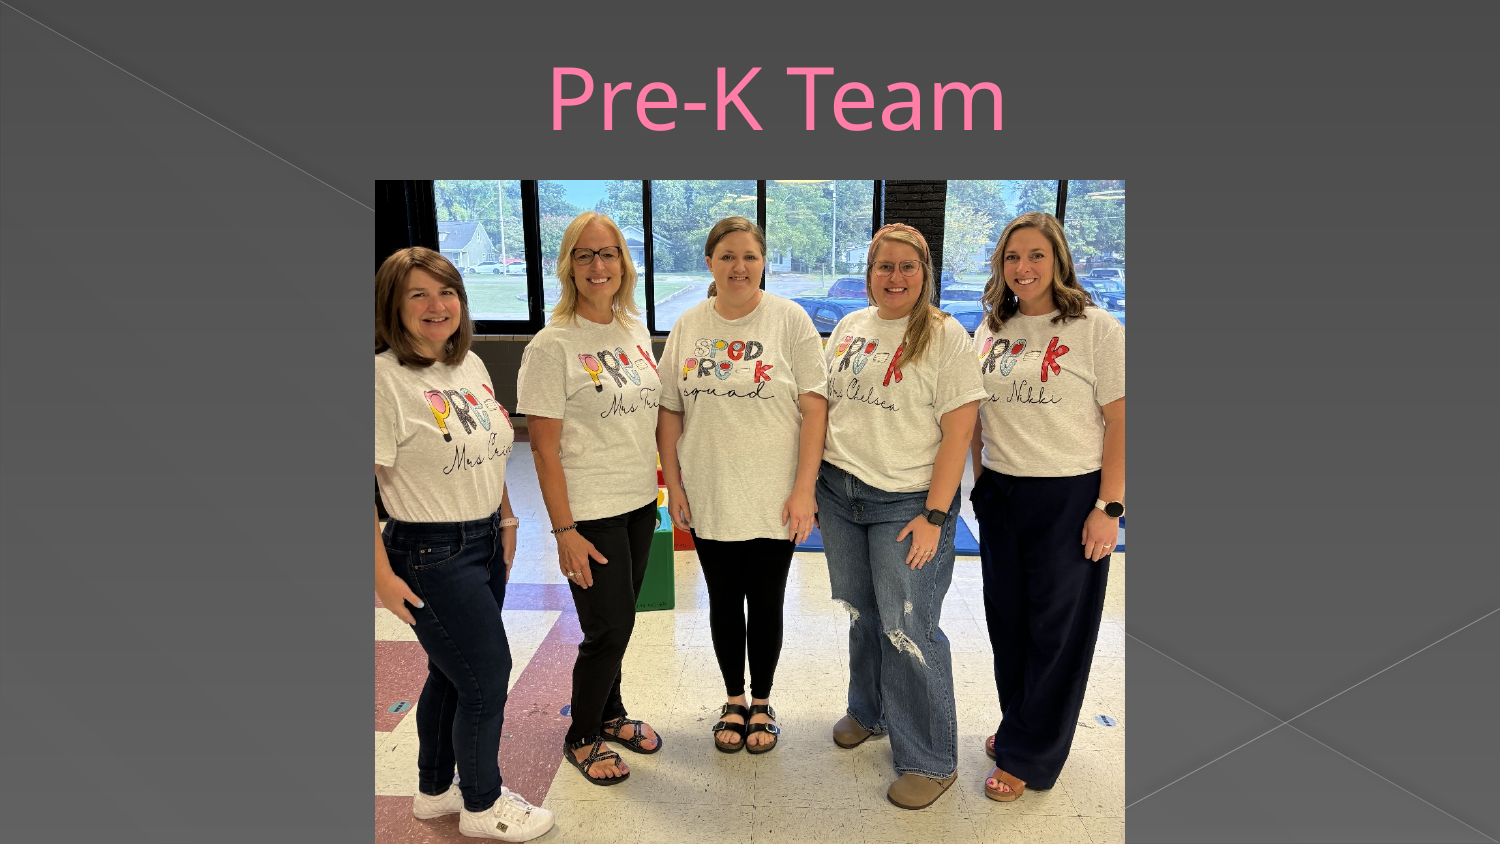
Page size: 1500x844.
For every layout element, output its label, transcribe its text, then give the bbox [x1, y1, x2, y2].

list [374, 180, 1126, 844]
title Pre-K Team [62, 9, 1413, 182]
